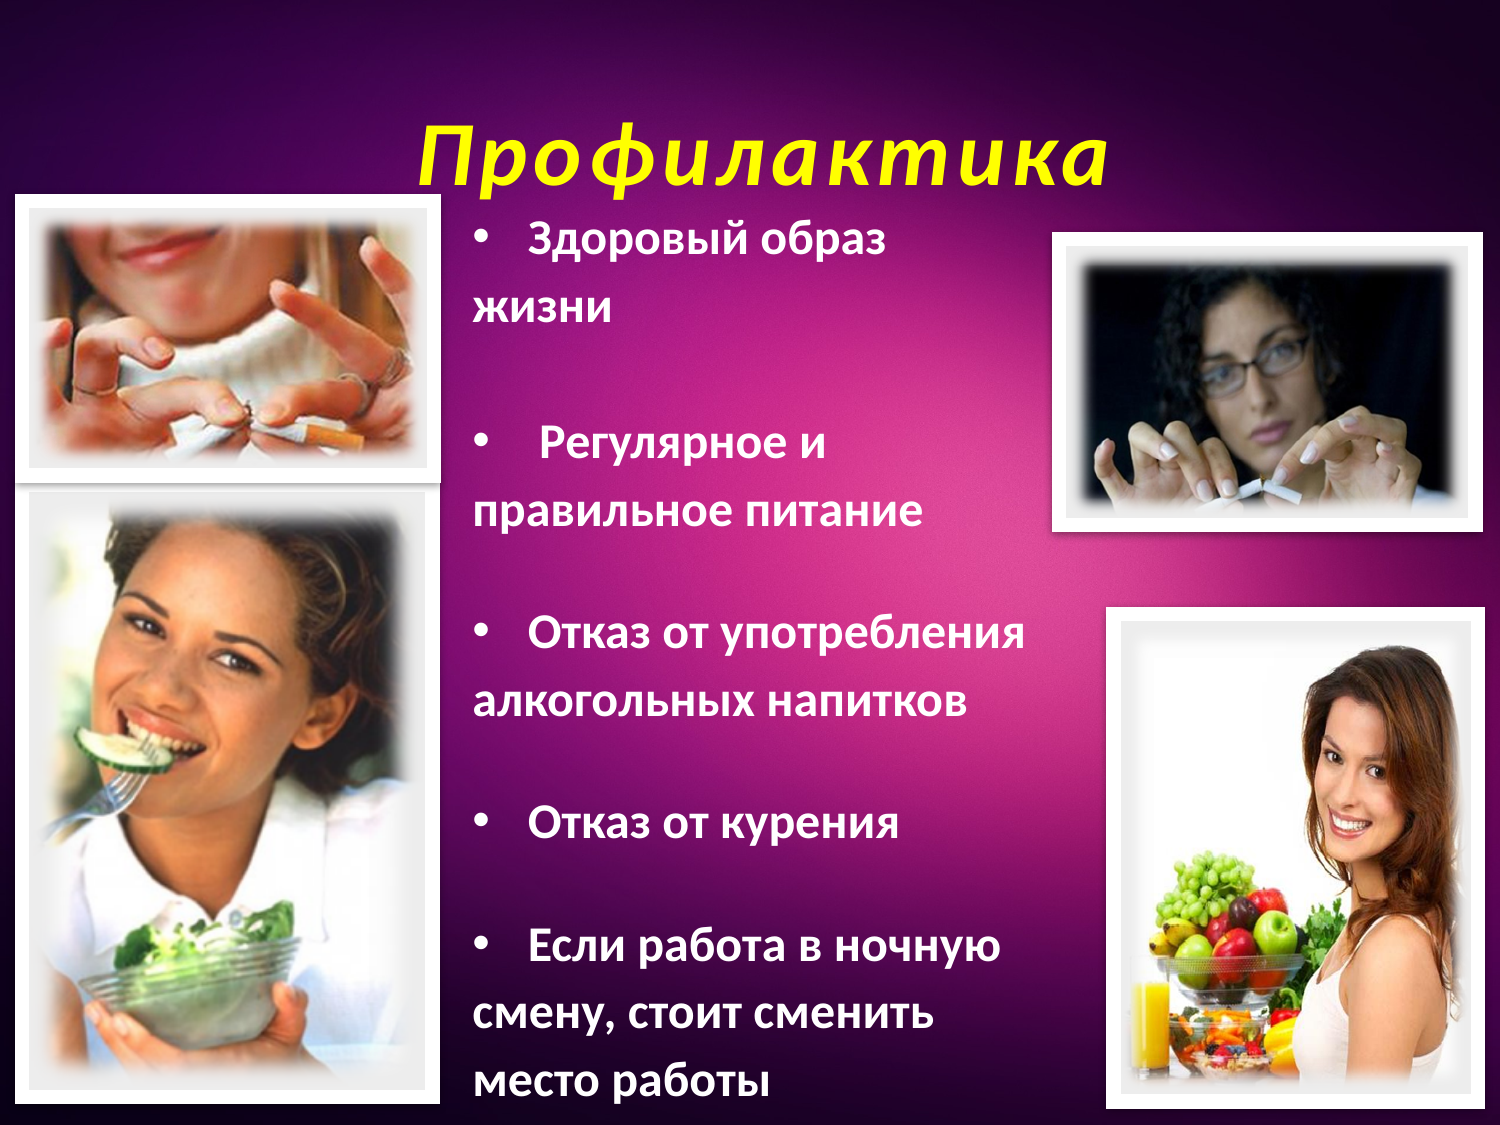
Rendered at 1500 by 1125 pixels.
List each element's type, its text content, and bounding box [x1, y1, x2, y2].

text_box Здоровый образ жизни Регулярное и правильное питание Отказ от употребления алкогольных напитков Отказ от курения Если работа в ночную смену, стоит сменить место работы [456, 210, 1048, 1102]
picture [0, 0, 1500, 1125]
text_box Профилактика [88, 67, 1439, 232]
